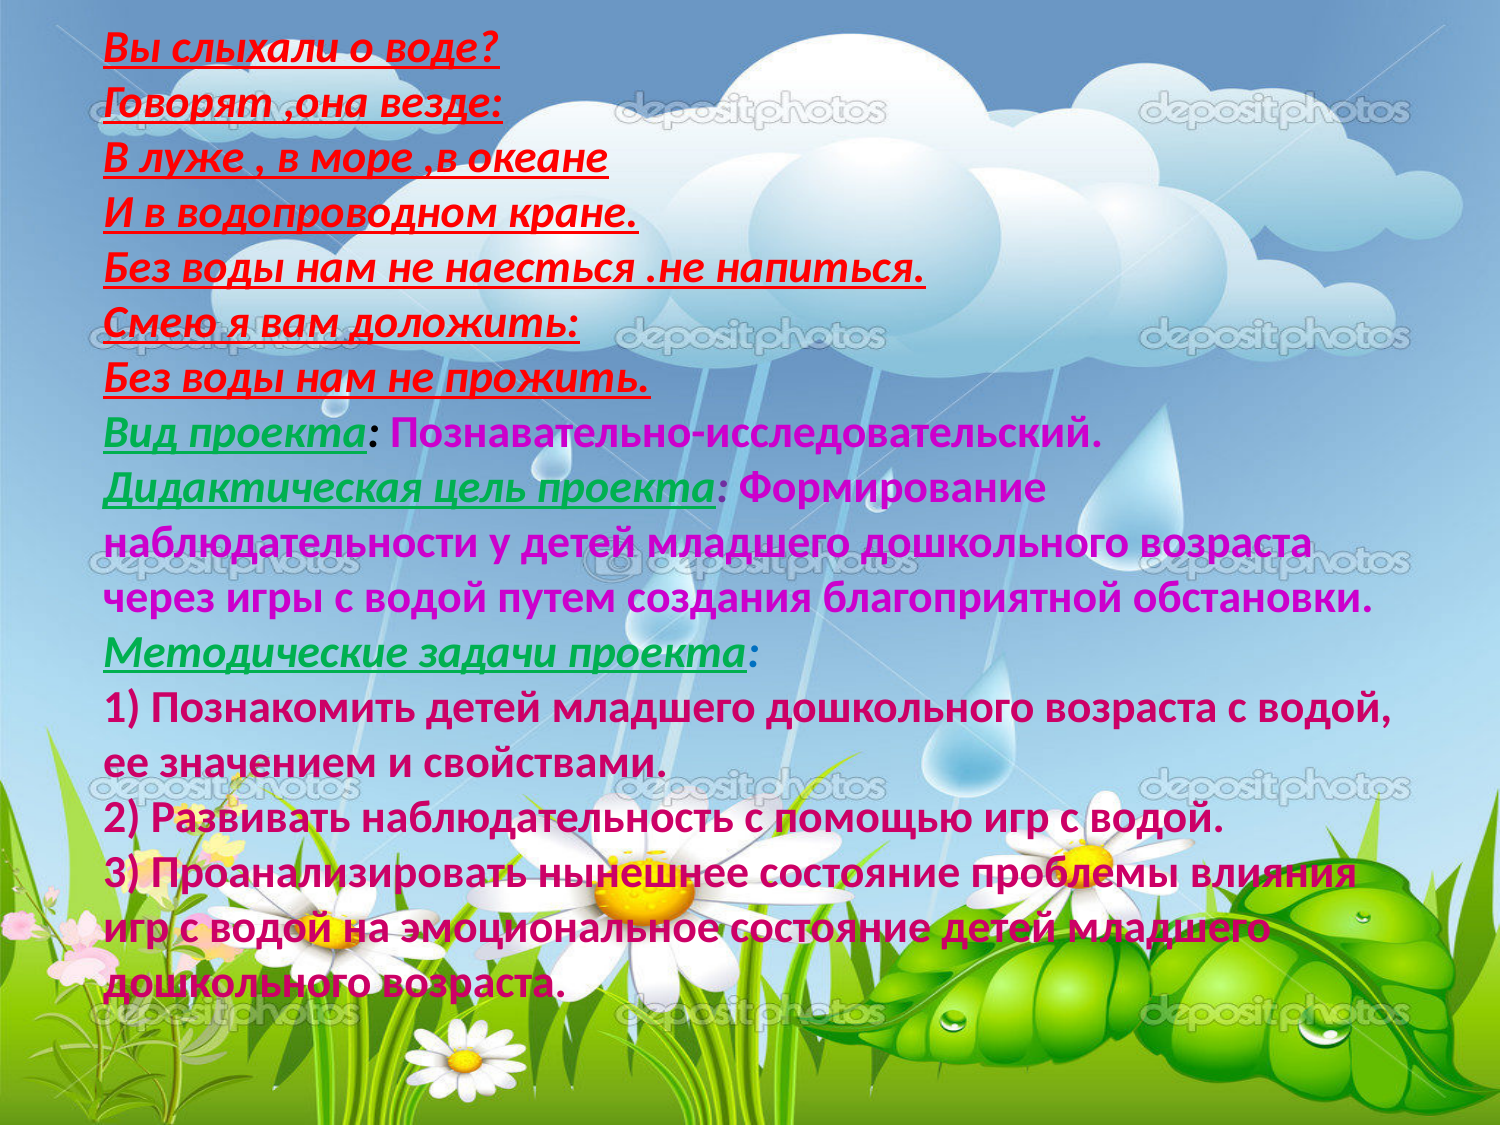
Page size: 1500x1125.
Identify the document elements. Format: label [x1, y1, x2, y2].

list [0, 0, 1500, 1125]
